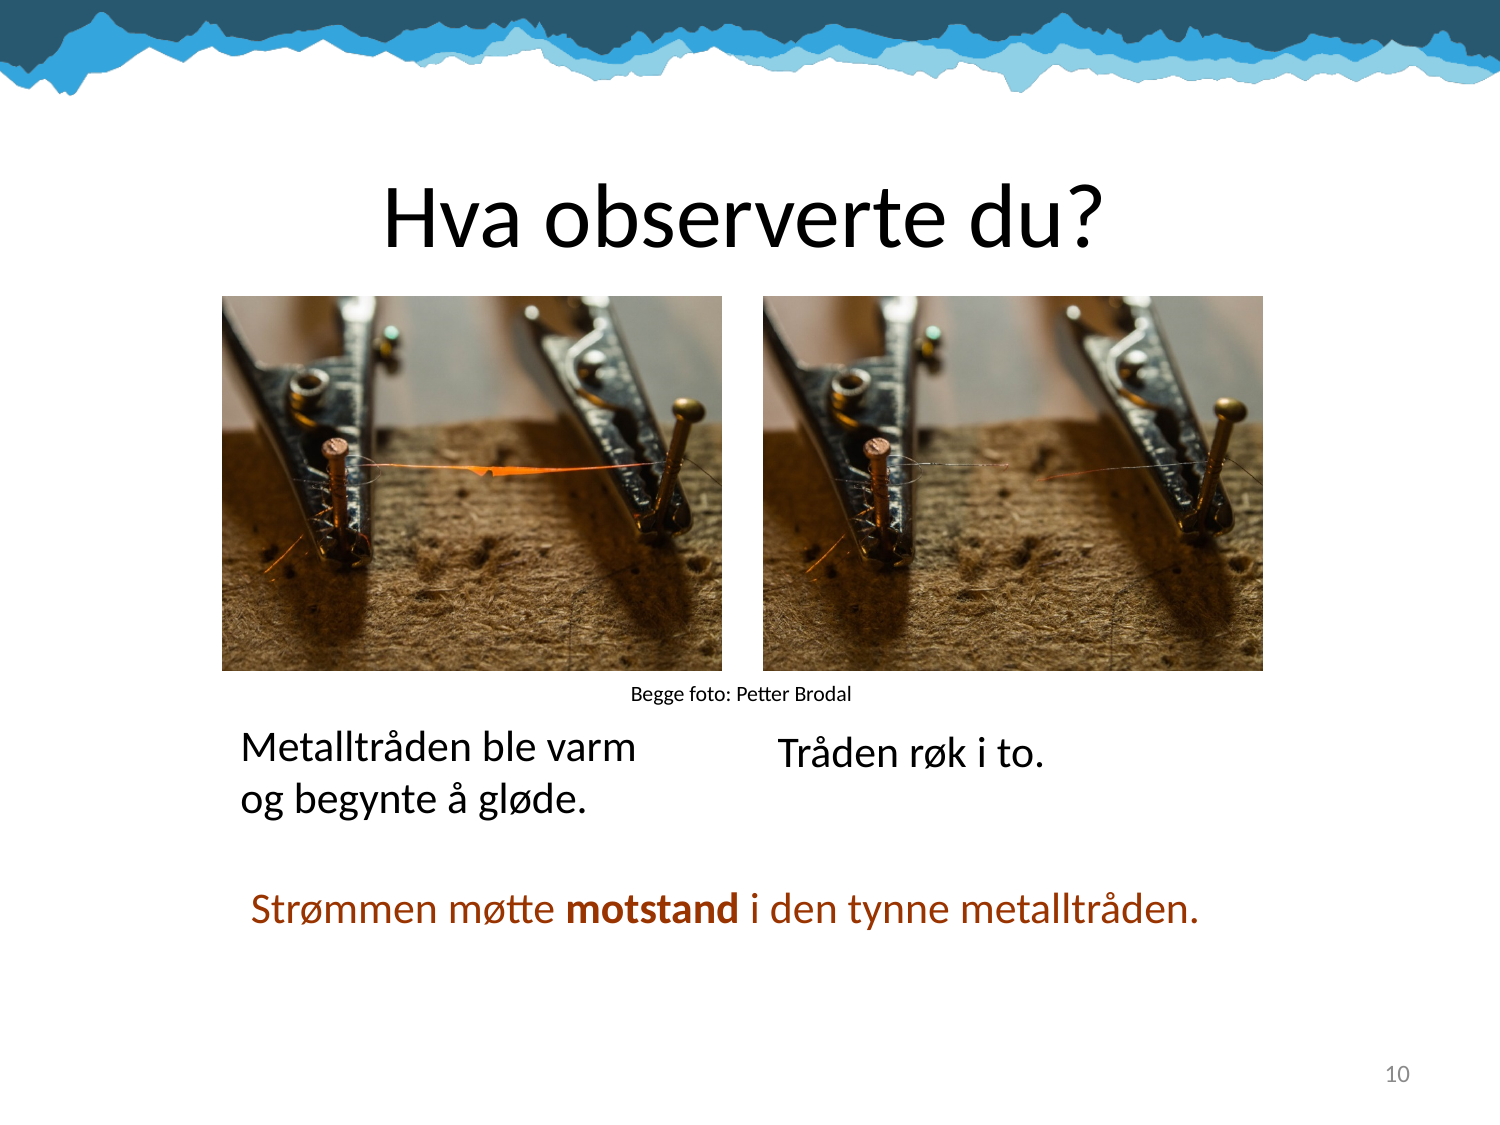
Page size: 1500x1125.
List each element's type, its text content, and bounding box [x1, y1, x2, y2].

picture [0, 0, 1500, 214]
text_box Tråden røk i to. [762, 716, 1215, 784]
text_box Strømmen møtte motstand i den tynne metalltråden. [236, 872, 1236, 940]
picture [763, 296, 1263, 671]
text_box Begge foto: Petter Brodal [616, 672, 928, 714]
text_box Metalltråden ble varm og begynte å gløde. [225, 710, 678, 830]
slide_number 10 [1074, 1042, 1425, 1103]
title Hva observerte du? [249, 140, 1263, 282]
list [222, 296, 723, 672]
